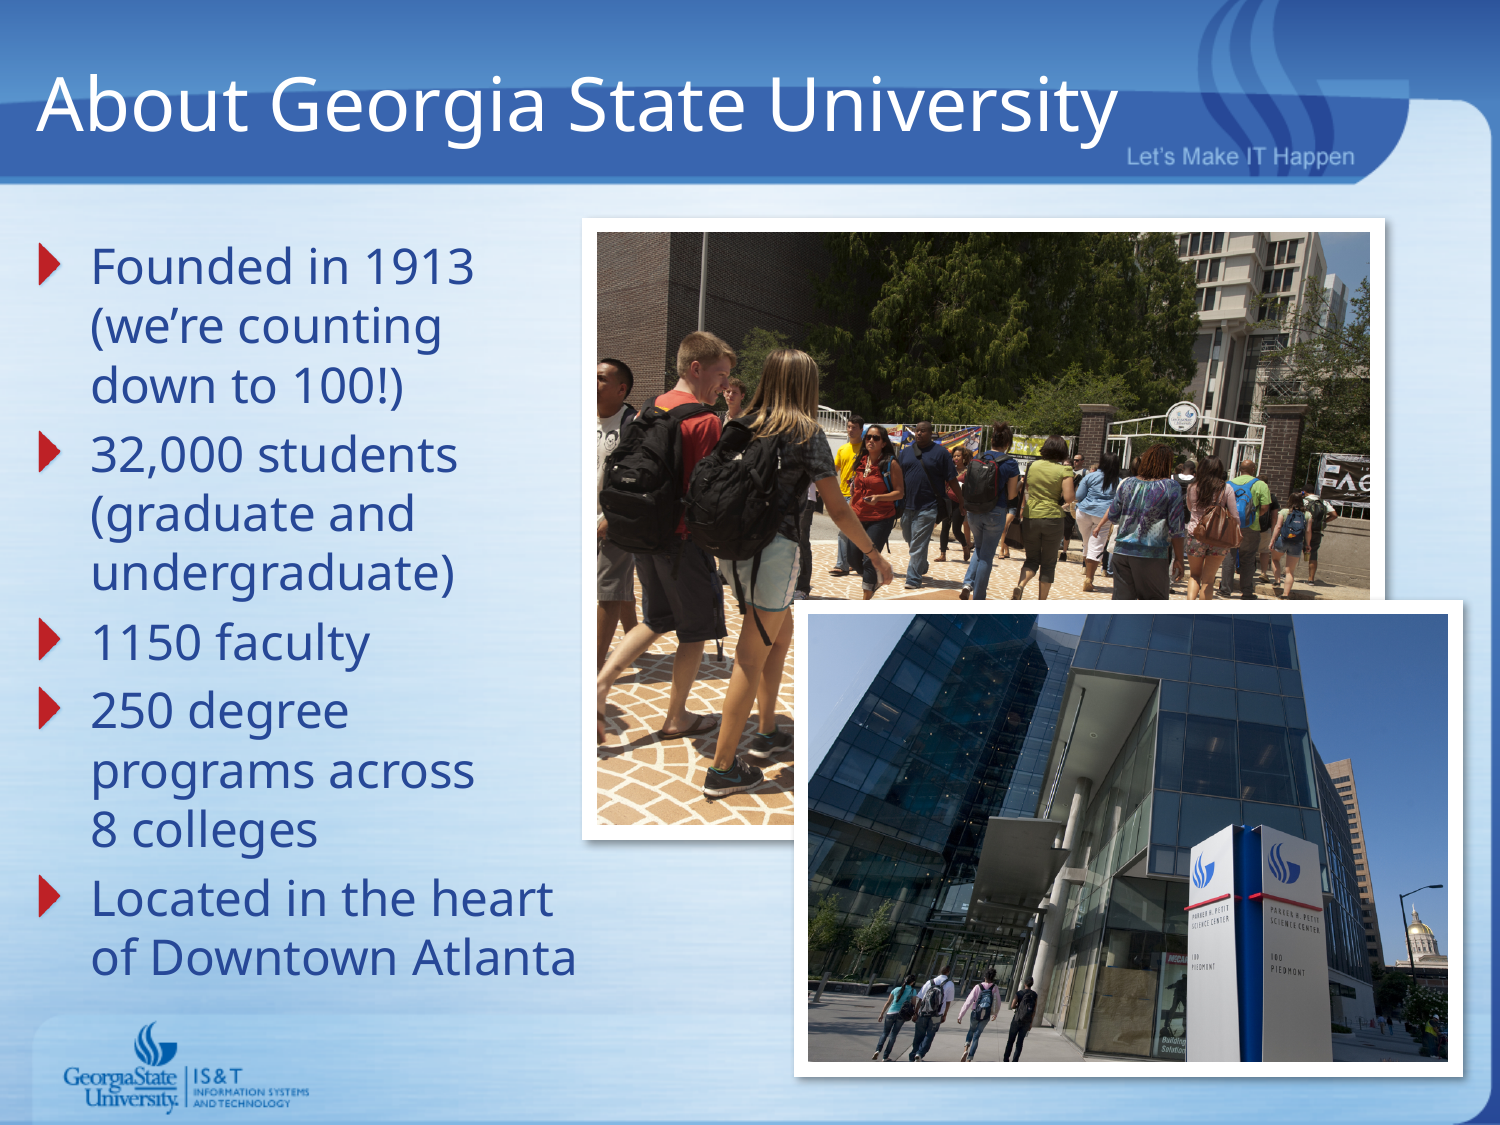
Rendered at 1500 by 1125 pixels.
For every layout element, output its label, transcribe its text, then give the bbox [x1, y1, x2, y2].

picture [0, 0, 1500, 1125]
title About Georgia State University [21, 48, 1425, 156]
list Founded in 1913 (we’re counting down to 100!) 32,000 students (graduate and undergraduate) 1150 faculty 250 degree programs across 8 colleges Located in the heart of Downtown Atlanta [21, 227, 597, 1019]
